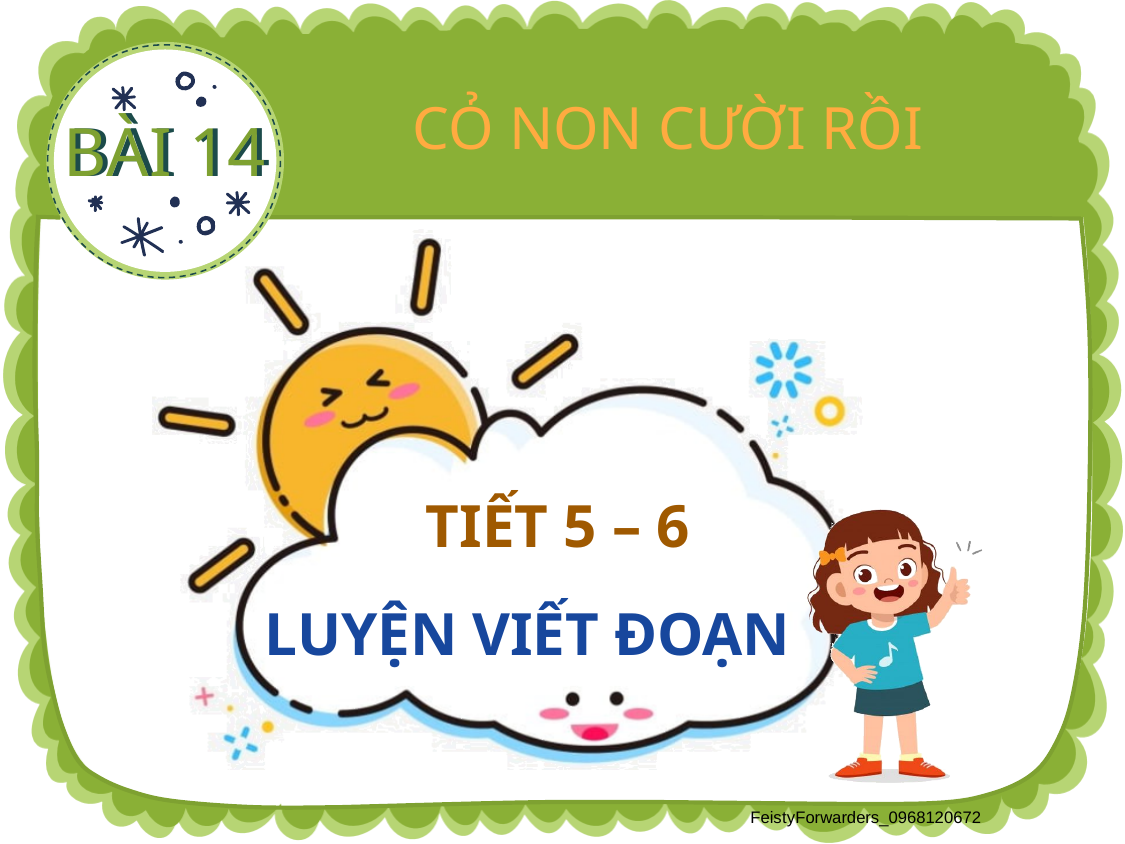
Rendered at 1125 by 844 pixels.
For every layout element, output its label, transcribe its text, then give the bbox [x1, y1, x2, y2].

text_box [90, 207, 103, 212]
text_box [111, 86, 136, 100]
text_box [167, 198, 213, 250]
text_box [48, 102, 371, 199]
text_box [152, 227, 876, 773]
text_box CỎ NON CƯỜI RỒI [284, 83, 1052, 169]
picture [0, 0, 1125, 844]
text_box [228, 207, 251, 217]
text_box [120, 217, 149, 257]
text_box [178, 66, 216, 108]
